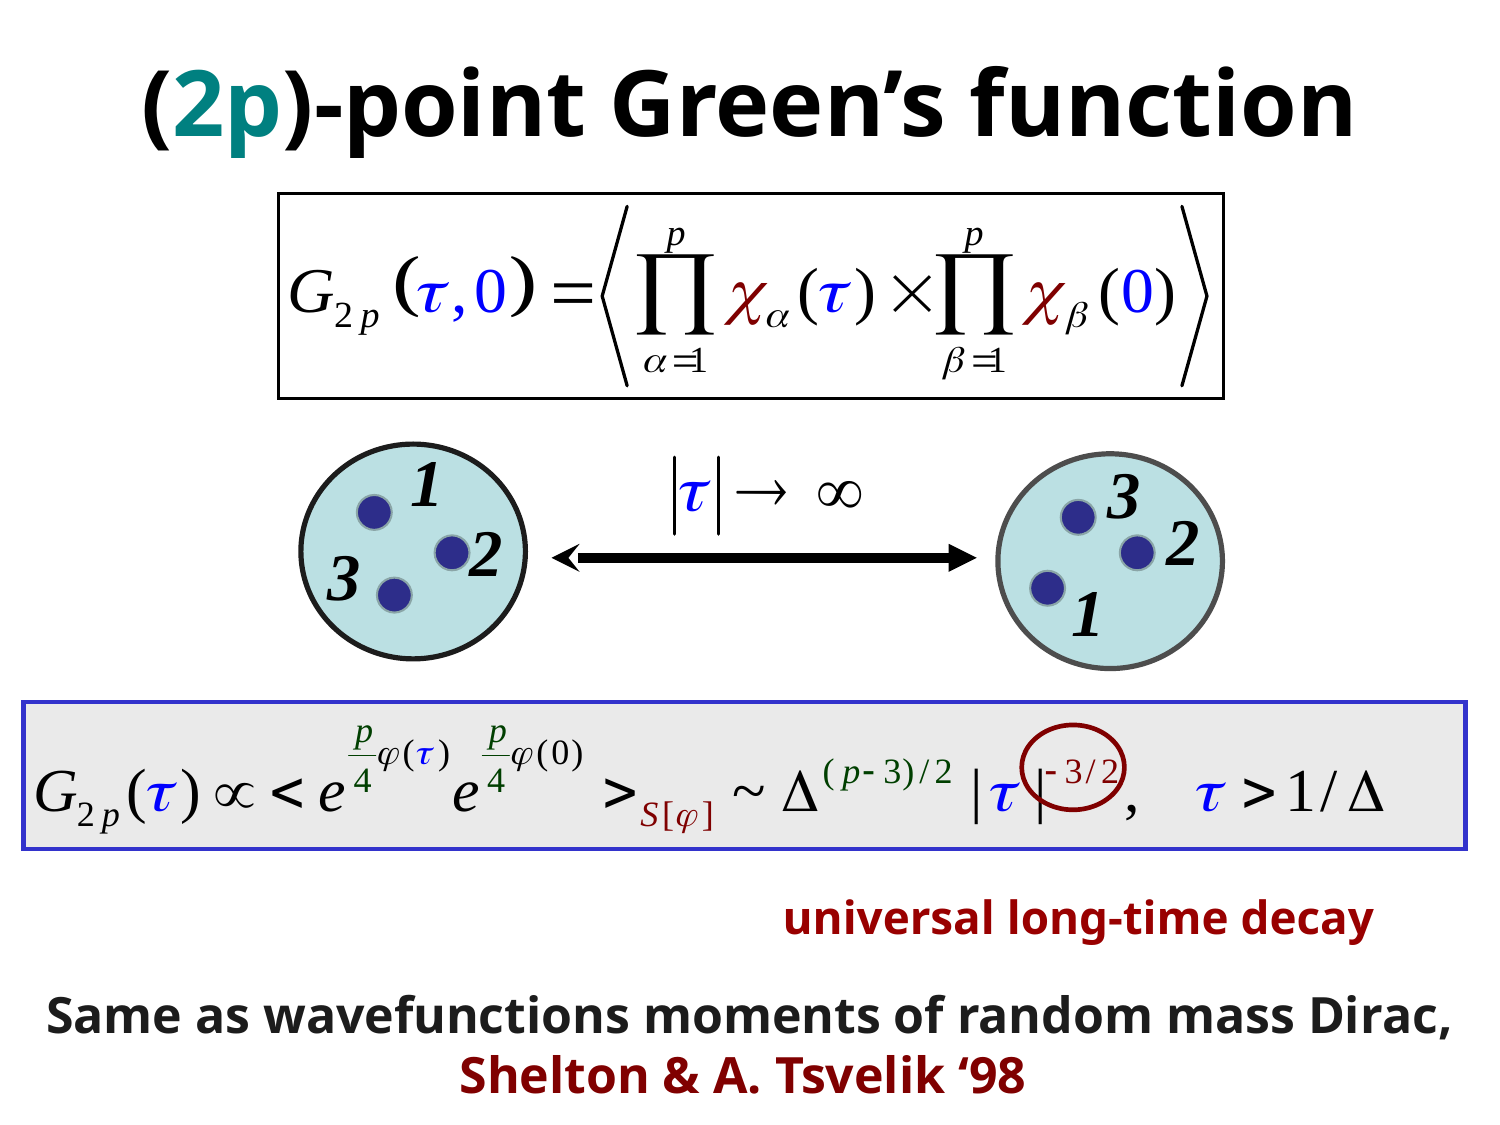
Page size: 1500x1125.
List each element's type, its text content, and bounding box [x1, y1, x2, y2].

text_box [279, 194, 1223, 398]
text_box (2p)-point Green’s function [0, 0, 1500, 200]
text_box 1 [1057, 562, 1117, 658]
text_box 1 [395, 432, 455, 528]
text_box universal long-time decay [767, 881, 1412, 952]
text_box 2 [1151, 491, 1211, 587]
text_box [1059, 498, 1092, 536]
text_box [662, 441, 874, 550]
text_box 3 [312, 526, 372, 622]
text_box [375, 576, 413, 614]
text_box [299, 444, 527, 660]
text_box [996, 454, 1224, 670]
text_box 2 [454, 501, 514, 597]
text_box Same as wavefunctions moments of random mass Dirac, Shelton & A. Tsvelik ‘98 [17, 975, 1495, 1111]
text_box [1029, 569, 1057, 607]
text_box [433, 534, 454, 572]
text_box [355, 493, 393, 531]
text_box [1118, 539, 1151, 572]
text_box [25, 704, 1464, 847]
text_box 3 [1092, 444, 1152, 539]
